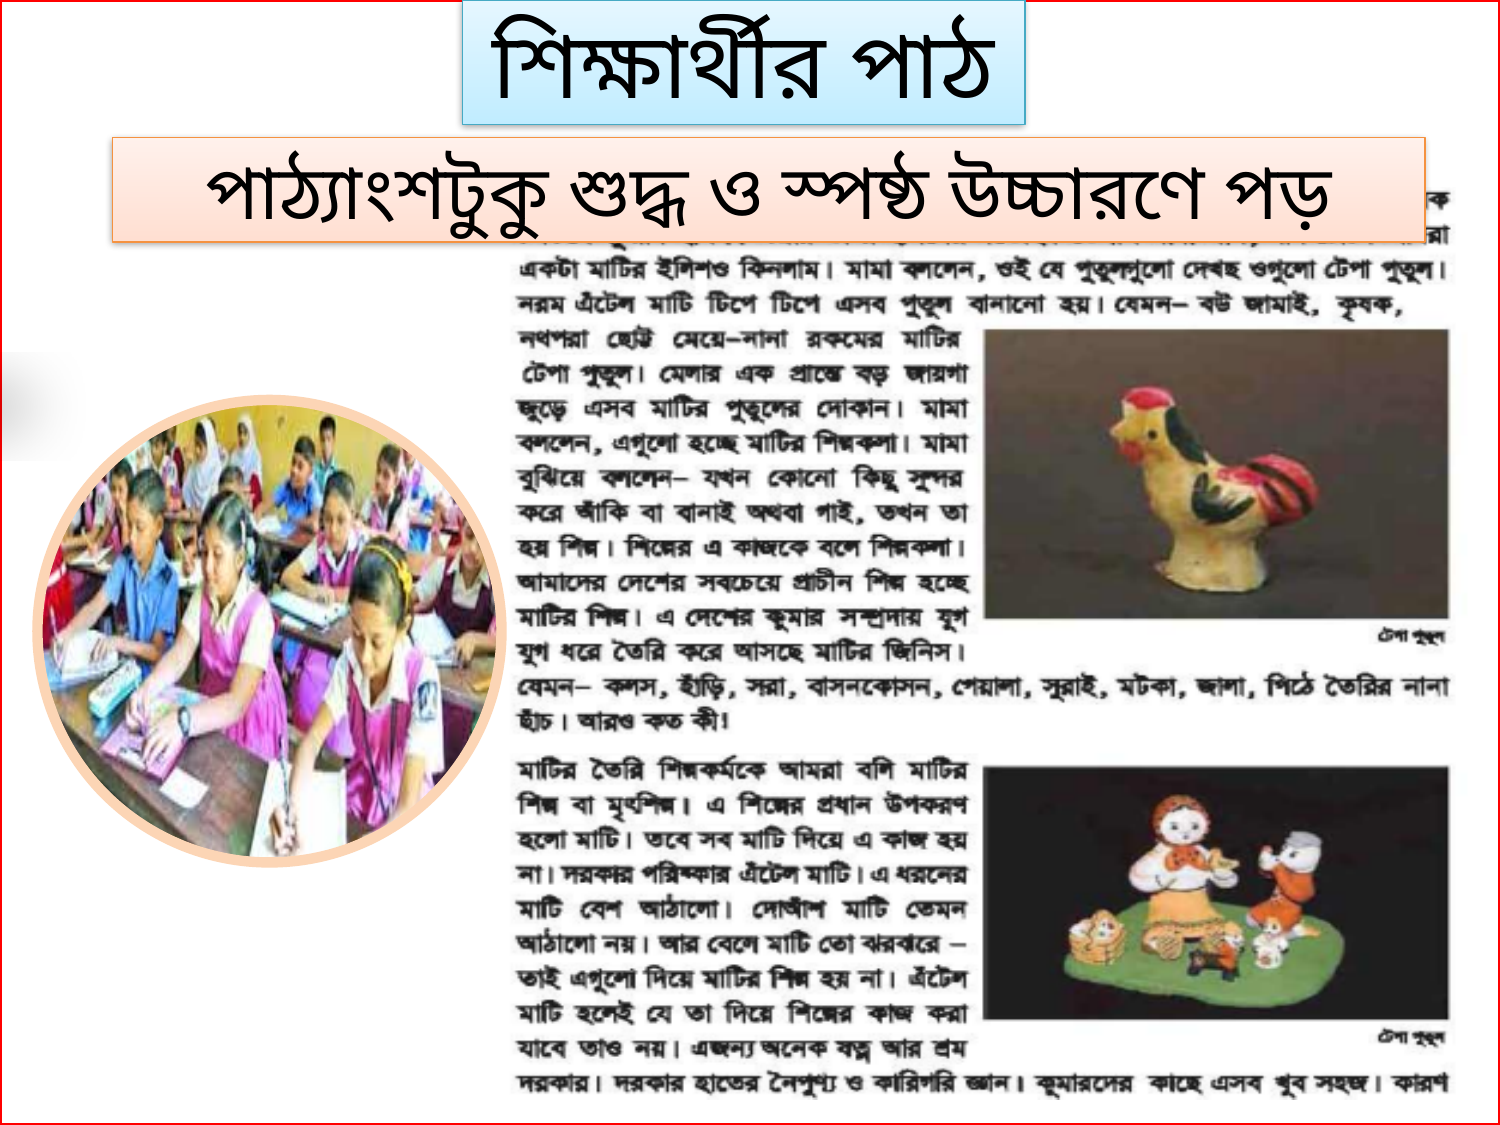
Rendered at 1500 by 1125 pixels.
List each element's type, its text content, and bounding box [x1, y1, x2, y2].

picture [37, 187, 1476, 1101]
text_box পাঠ্যাংশটুকু শুদ্ধ ও স্পষ্ঠ উচ্চারণে পড় [112, 137, 1426, 243]
text_box শিক্ষার্থীর পাঠ [462, 0, 1026, 125]
text_box [0, 0, 1500, 1125]
